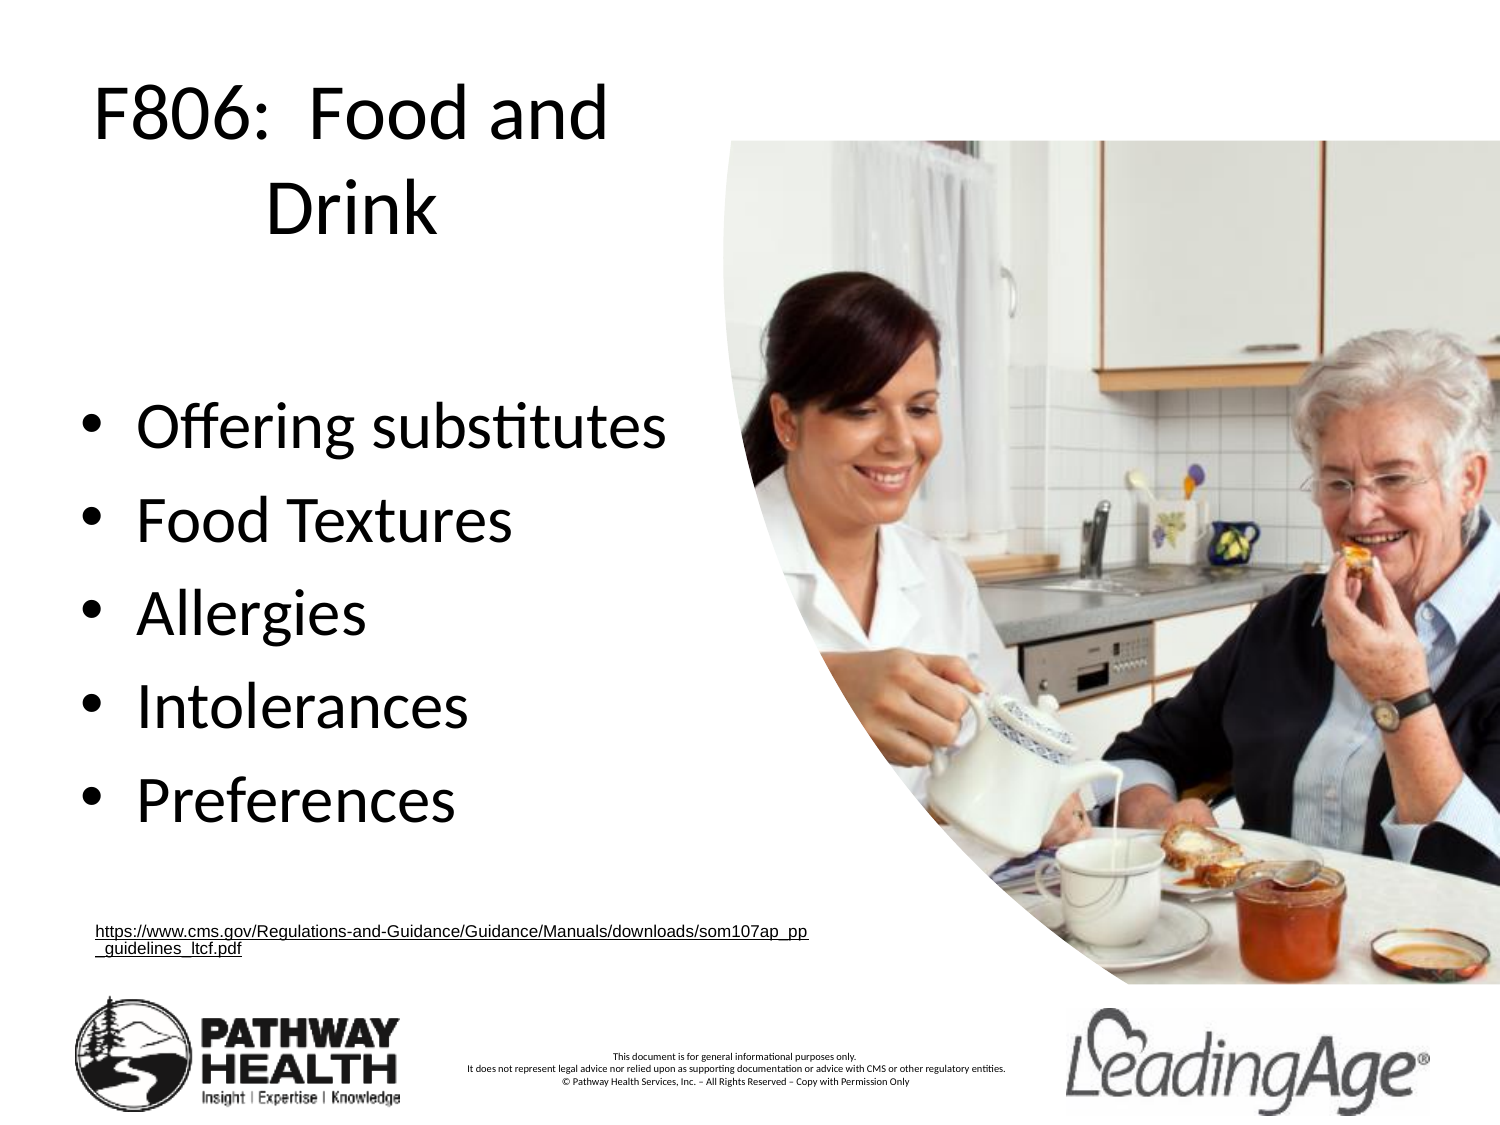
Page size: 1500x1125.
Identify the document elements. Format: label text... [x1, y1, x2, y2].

text_box https://www.cms.gov/Regulations-and-Guidance/Guidance/Manuals/downloads/som107ap_pp_guidelines_ltcf.pdf [80, 912, 717, 969]
list Offering substitutes Food Textures Allergies Intolerances Preferences [65, 374, 696, 801]
title F806: Food and Drink [37, 51, 668, 260]
picture [75, 995, 400, 1112]
picture [1066, 1008, 1430, 1116]
picture [722, 140, 1500, 985]
